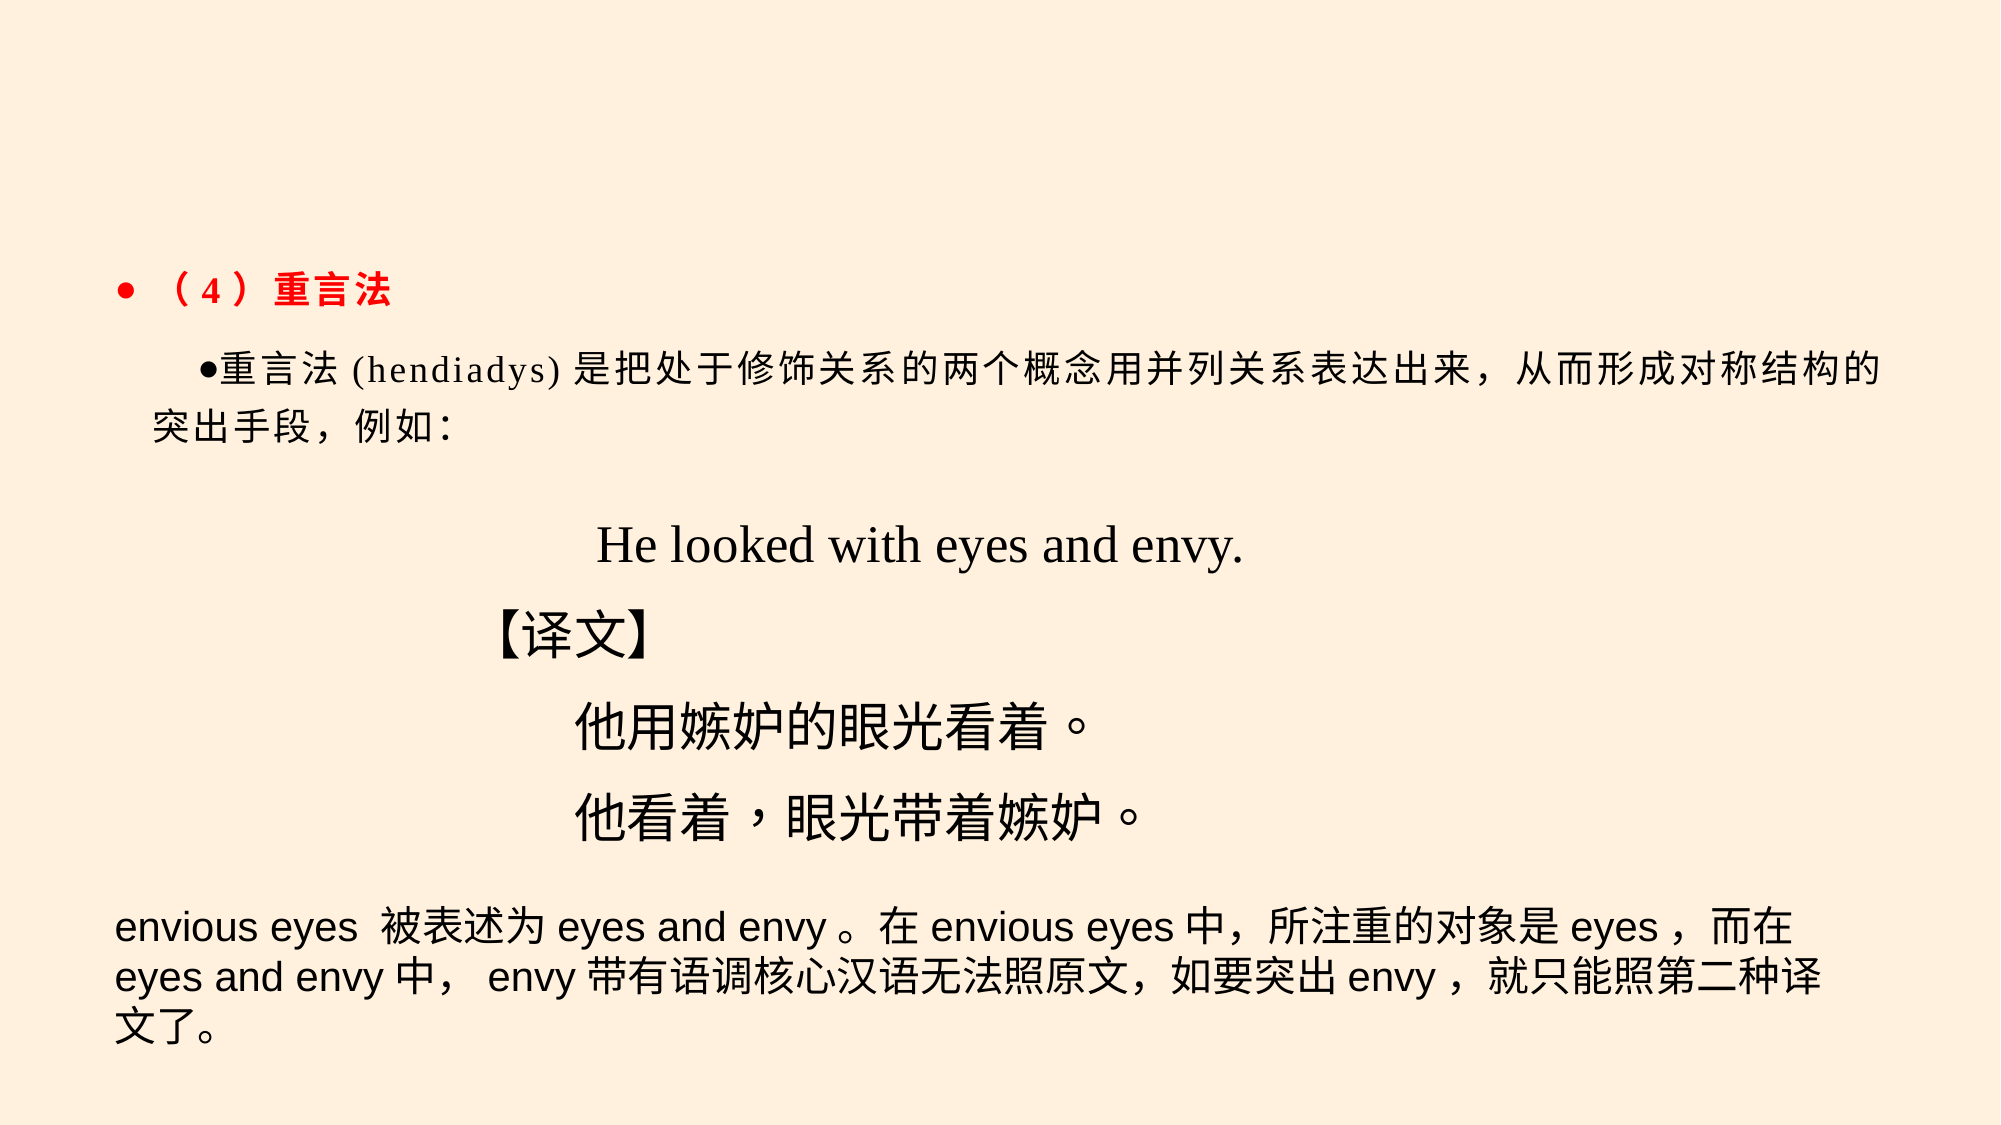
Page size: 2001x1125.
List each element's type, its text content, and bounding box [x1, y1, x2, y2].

picture [468, 497, 1339, 864]
list （4）重言法 重言法(hendiadys)是把处于修饰关系的两个概念用并列关系表达出来，从而形成对称结构的突出手段，例如： [99, 244, 1900, 1026]
text_box envious eyes 被表述为eyes and envy。在envious eyes中，所注重的对象是eyes，而在eyes and envy中，envy带有语调核心汉语无法照原文，如要突出envy，就只能照第二种译文了。 [99, 892, 1851, 1057]
